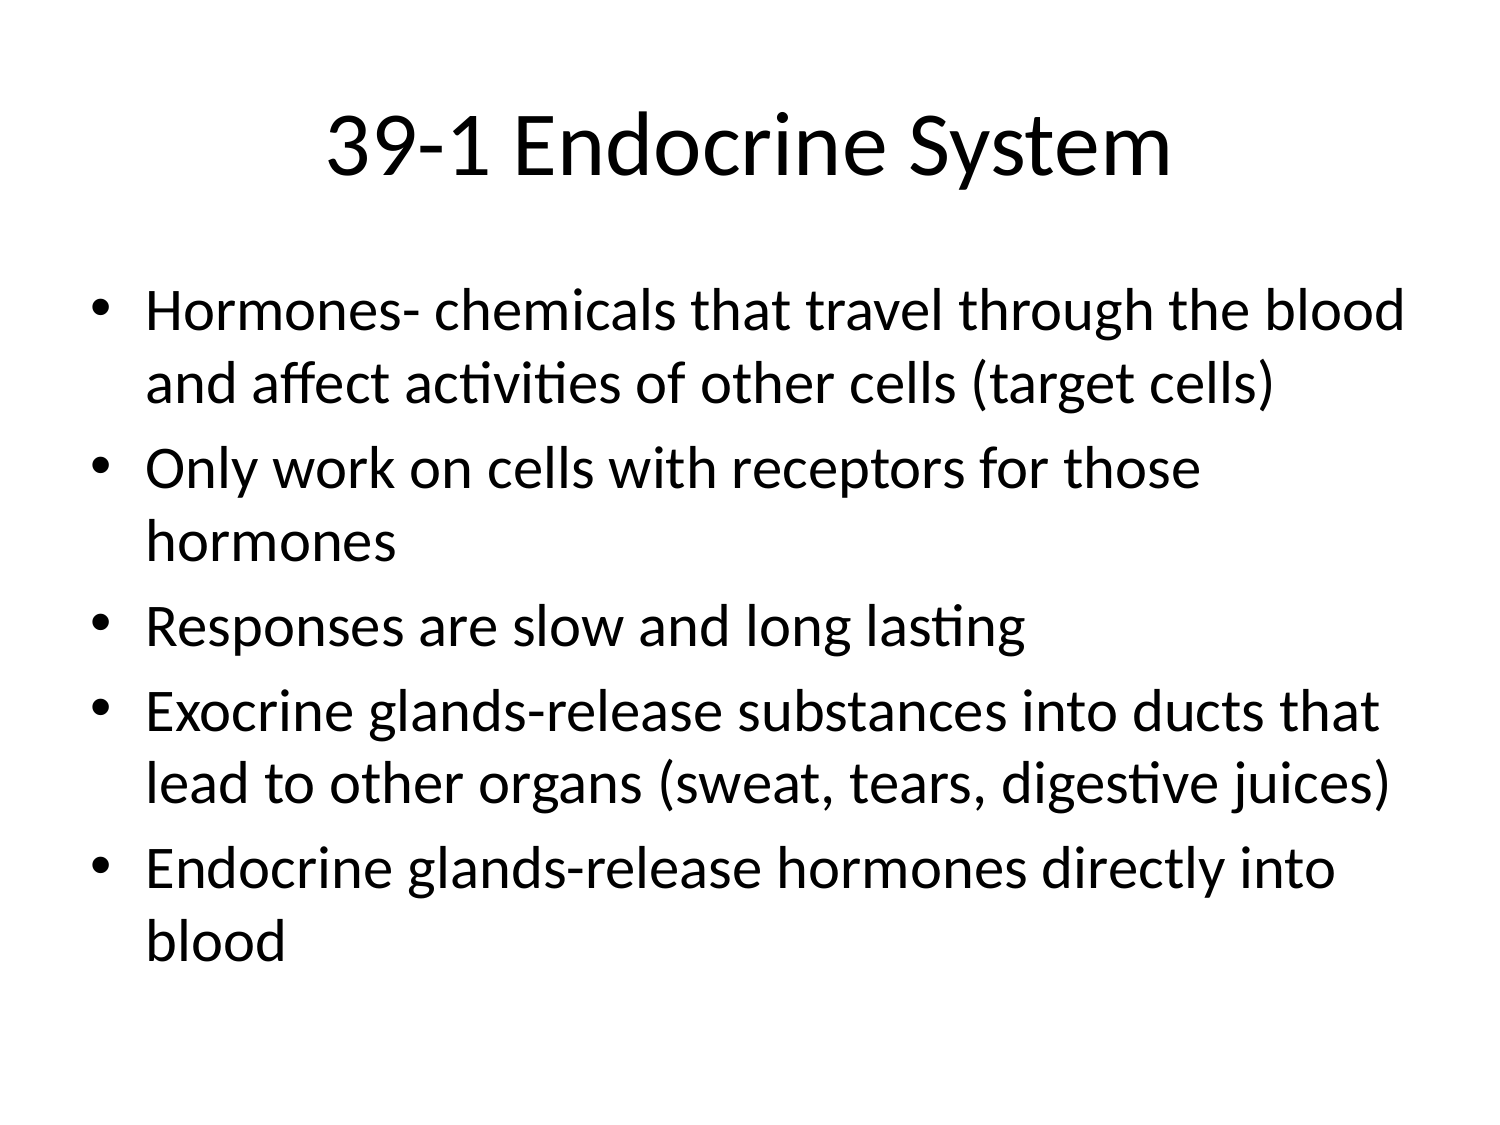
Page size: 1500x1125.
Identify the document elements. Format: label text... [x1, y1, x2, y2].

list Hormones- chemicals that travel through the blood and affect activities of other cells (target cells) Only work on cells with receptors for those hormones Responses are slow and long lasting Exocrine glands-release substances into ducts that lead to other organs (sweat, tears, digestive juices) Endocrine glands-release hormones directly into blood [75, 262, 1425, 1005]
title 39-1 Endocrine System [75, 45, 1425, 233]
